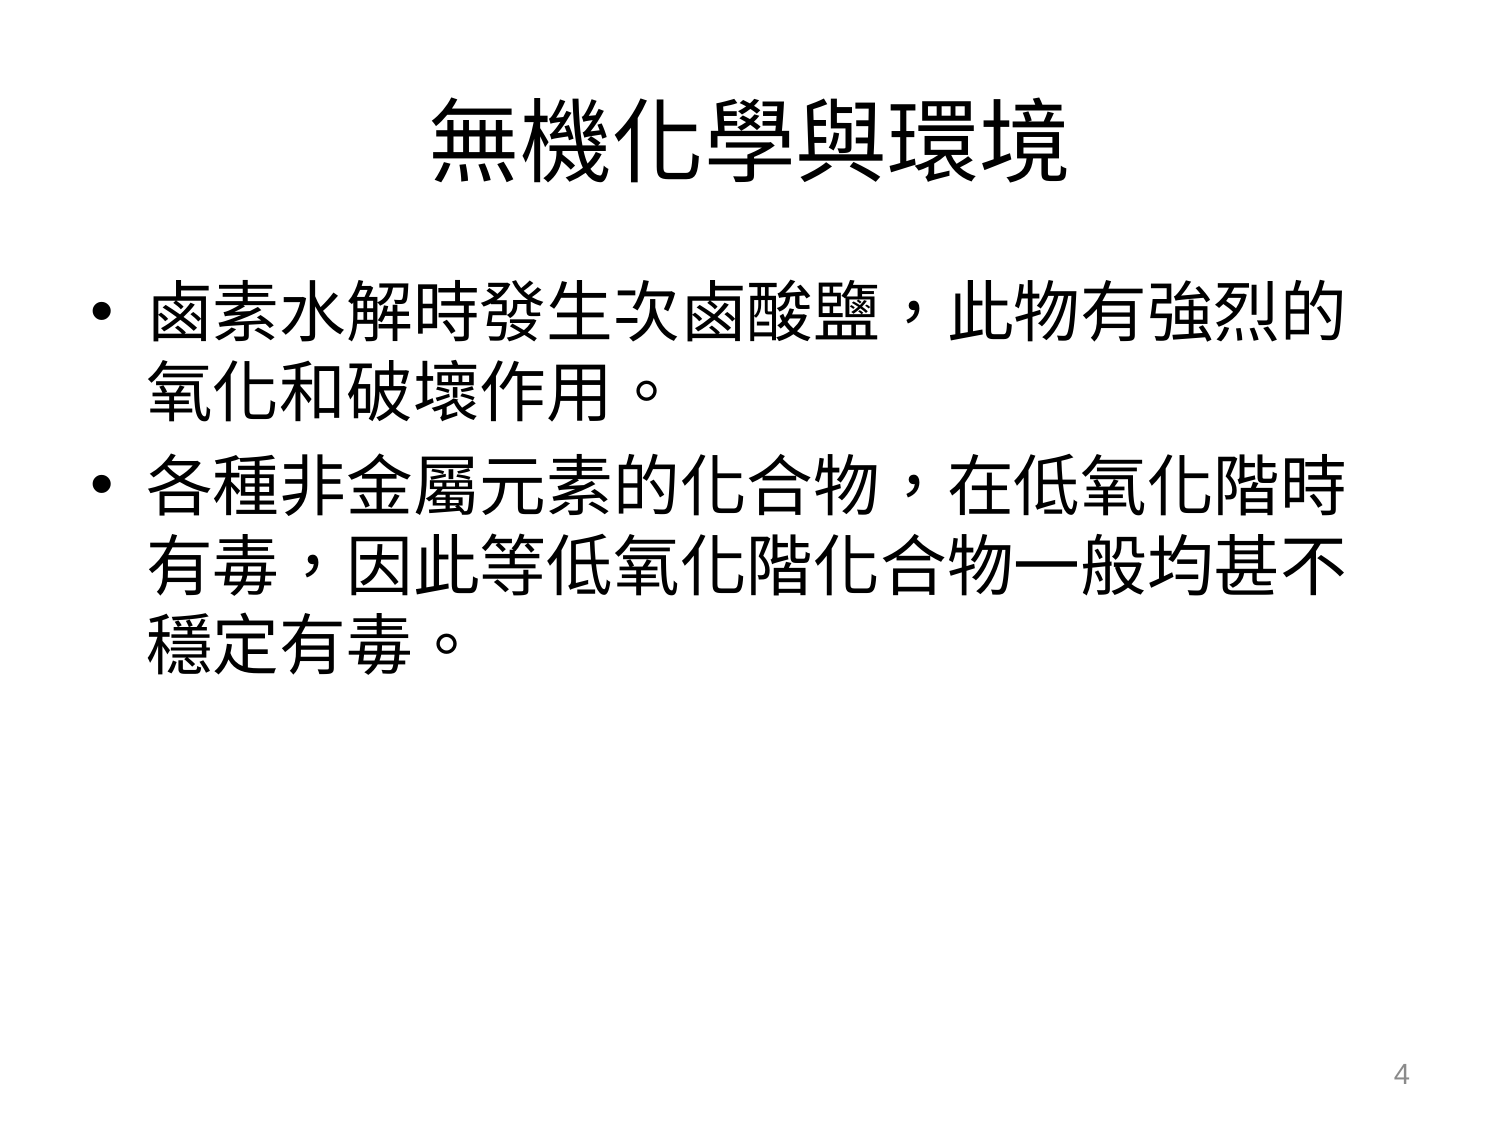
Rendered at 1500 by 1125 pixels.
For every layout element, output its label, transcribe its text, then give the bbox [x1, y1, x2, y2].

list 鹵素水解時發生次鹵酸鹽，此物有強烈的氧化和破壞作用。 各種非金屬元素的化合物，在低氧化階時有毒，因此等低氧化階化合物一般均甚不穩定有毒。 [75, 262, 1425, 1005]
slide_number 4 [1074, 1042, 1425, 1103]
title 無機化學與環境 [75, 45, 1425, 233]
